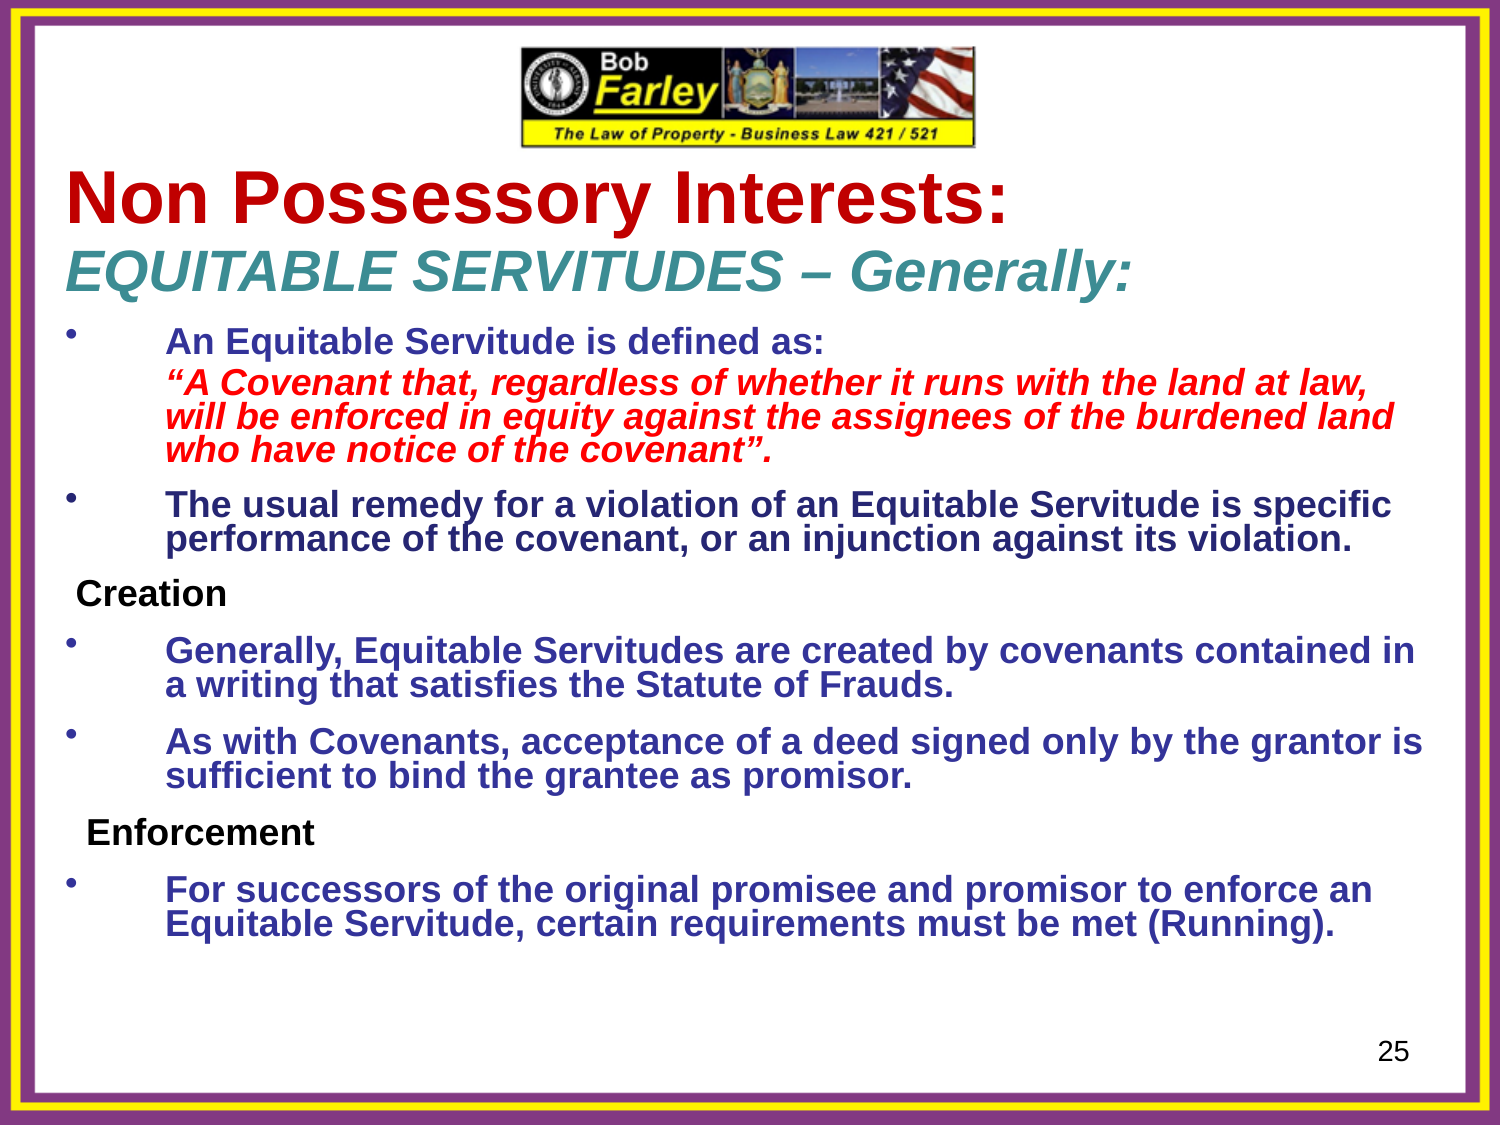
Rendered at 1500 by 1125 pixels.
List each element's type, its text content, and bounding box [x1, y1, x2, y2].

list Non Possessory Interests: EQUITABLE SERVITUDES – Generally: An Equitable Servitude is defined as: “A Covenant that, regardless of whether it runs with the land at law, will be enforced in equity against the assignees of the burdened land who have notice of the covenant”. The usual remedy for a violation of an Equitable Servitude is specific performance of the covenant, or an injunction against its violation. Creation Generally, Equitable Servitudes are created by covenants contained in a writing that satisfies the Statute of Frauds. As with Covenants, acceptance of a deed signed only by the grantor is sufficient to bind the grantee as promisor. Enforcement For successors of the original promisee and promisor to enforce an Equitable Servitude, certain requirements must be met (Running). [49, 162, 1463, 1038]
slide_number 25 [1074, 1024, 1426, 1103]
picture [0, 0, 1500, 1125]
